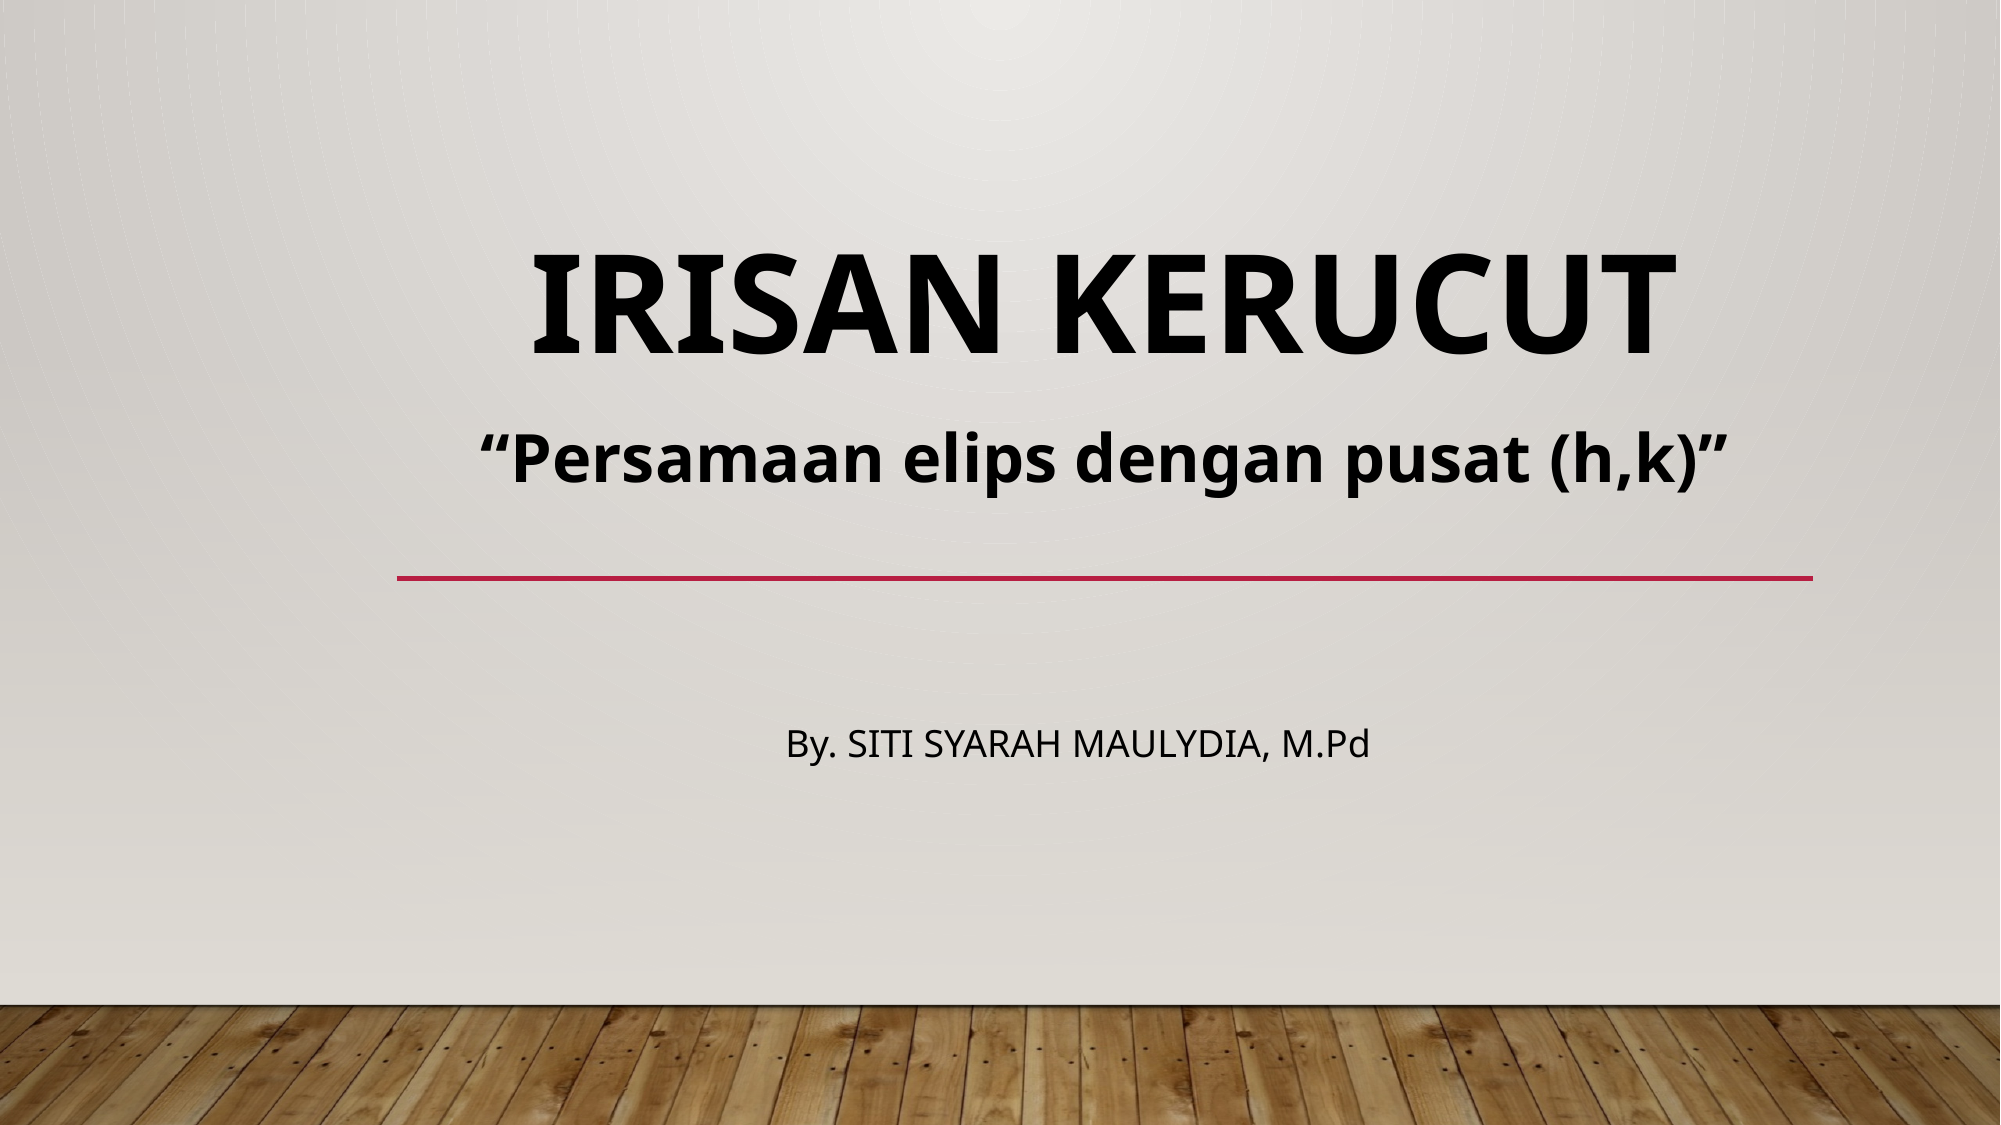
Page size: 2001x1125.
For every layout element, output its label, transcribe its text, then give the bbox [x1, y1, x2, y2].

title Irisan kerucut [396, 131, 1814, 549]
picture [0, 1005, 2000, 1125]
text_box By. SITI SYARAH MAULYDIA, M.Pd [552, 712, 1605, 773]
text_box “Persamaan elips dengan pusat (h,k)” [445, 408, 1765, 504]
